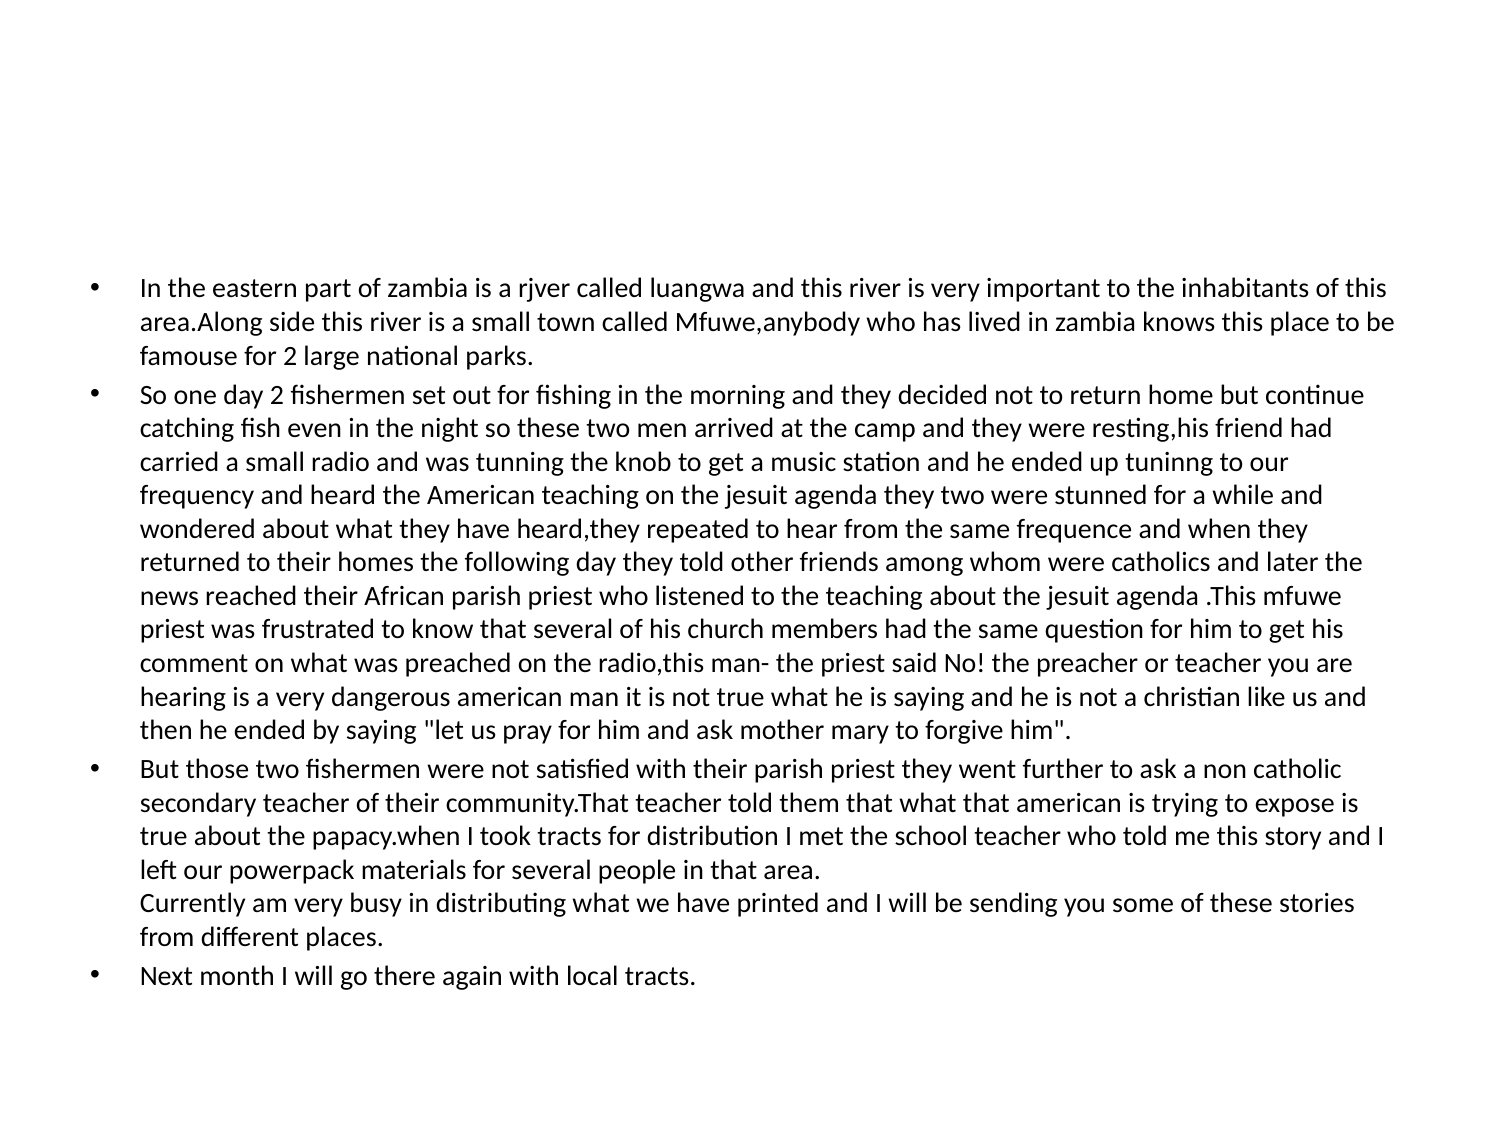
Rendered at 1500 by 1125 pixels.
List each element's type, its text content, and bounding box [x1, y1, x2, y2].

list In the eastern part of zambia is a rjver called luangwa and this river is very important to the inhabitants of this area.Along side this river is a small town called Mfuwe,anybody who has lived in zambia knows this place to be famouse for 2 large national parks. So one day 2 fishermen set out for fishing in the morning and they decided not to return home but continue catching fish even in the night so these two men arrived at the camp and they were resting,his friend had carried a small radio and was tunning the knob to get a music station and he ended up tuninng to our frequency and heard the American teaching on the jesuit agenda they two were stunned for a while and wondered about what they have heard,they repeated to hear from the same frequence and when they returned to their homes the following day they told other friends among whom were catholics and later the news reached their African parish priest who listened to the teaching about the jesuit agenda .This mfuwe priest was frustrated to know that several of his church members had the same question for him to get his comment on what was preached on the radio,this man- the priest said No! the preacher or teacher you are hearing is a very dangerous american man it is not true what he is saying and he is not a christian like us and then he ended by saying "let us pray for him and ask mother mary to forgive him". But those two fishermen were not satisfied with their parish priest they went further to ask a non catholic secondary teacher of their community.That teacher told them that what that american is trying to expose is true about the papacy.when I took tracts for distribution I met the school teacher who told me this story and I left our powerpack materials for several people in that area. Currently am very busy in distributing what we have printed and I will be sending you some of these stories from different places. Next month I will go there again with local tracts. [75, 262, 1425, 1005]
